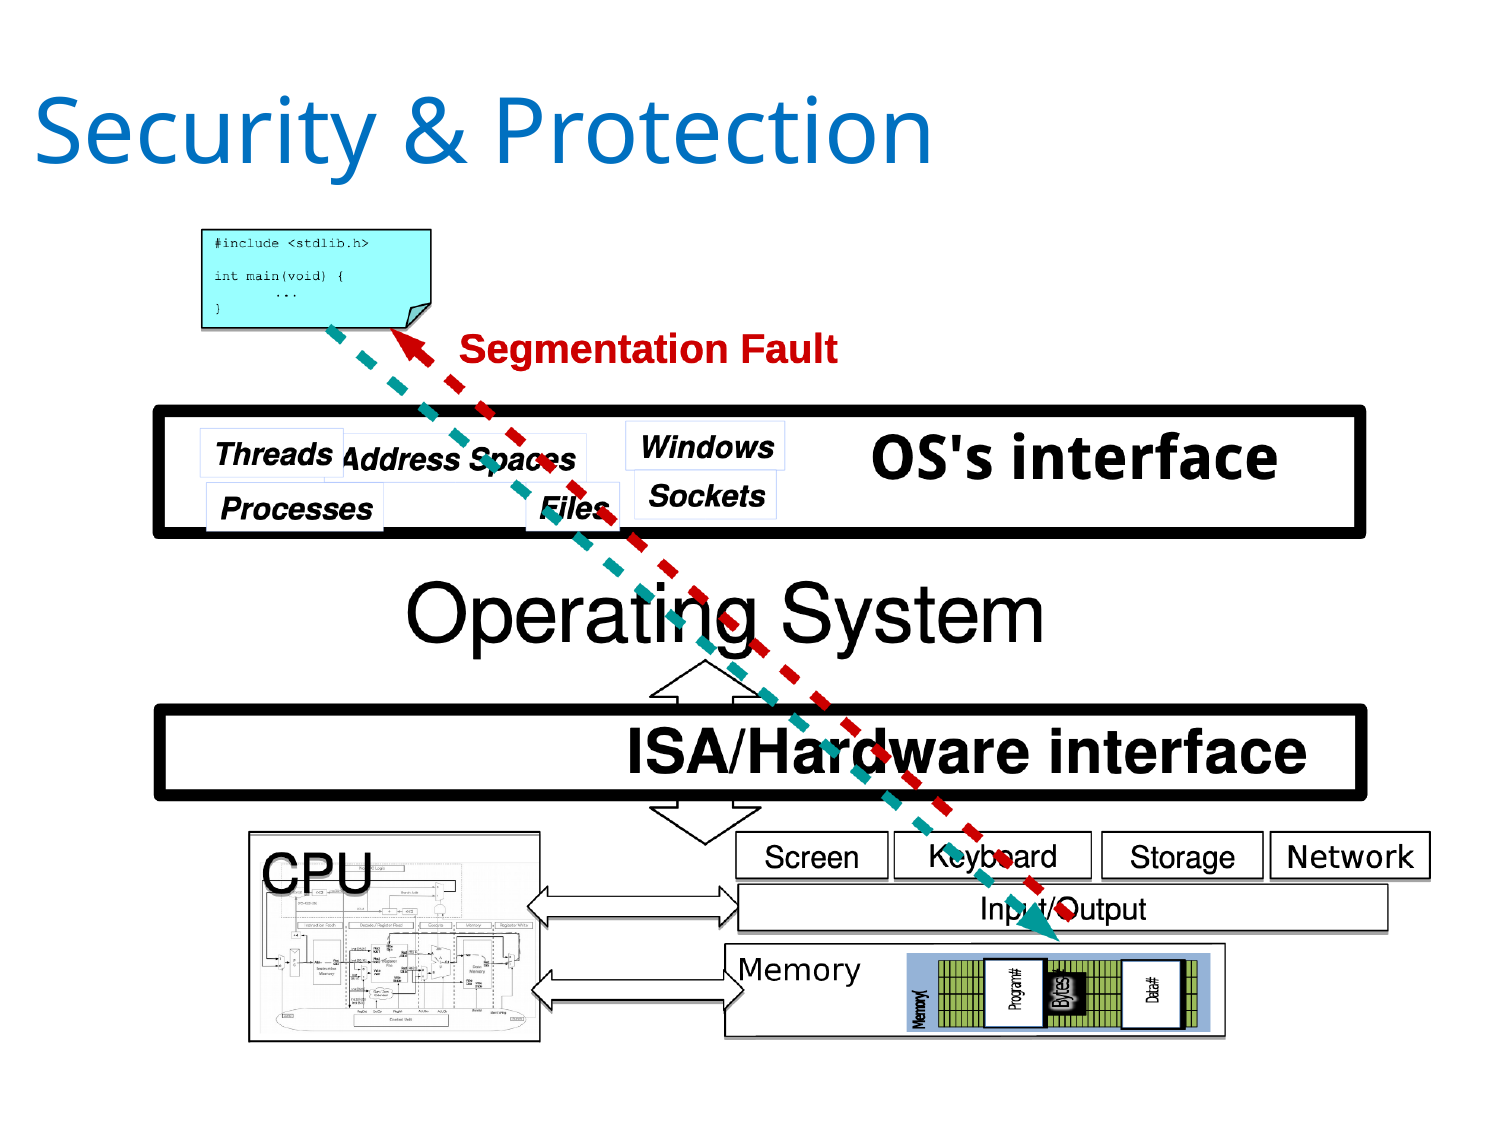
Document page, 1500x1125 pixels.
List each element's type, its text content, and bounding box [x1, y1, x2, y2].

title Security & Protection [18, 25, 1312, 243]
picture [142, 208, 1435, 1043]
